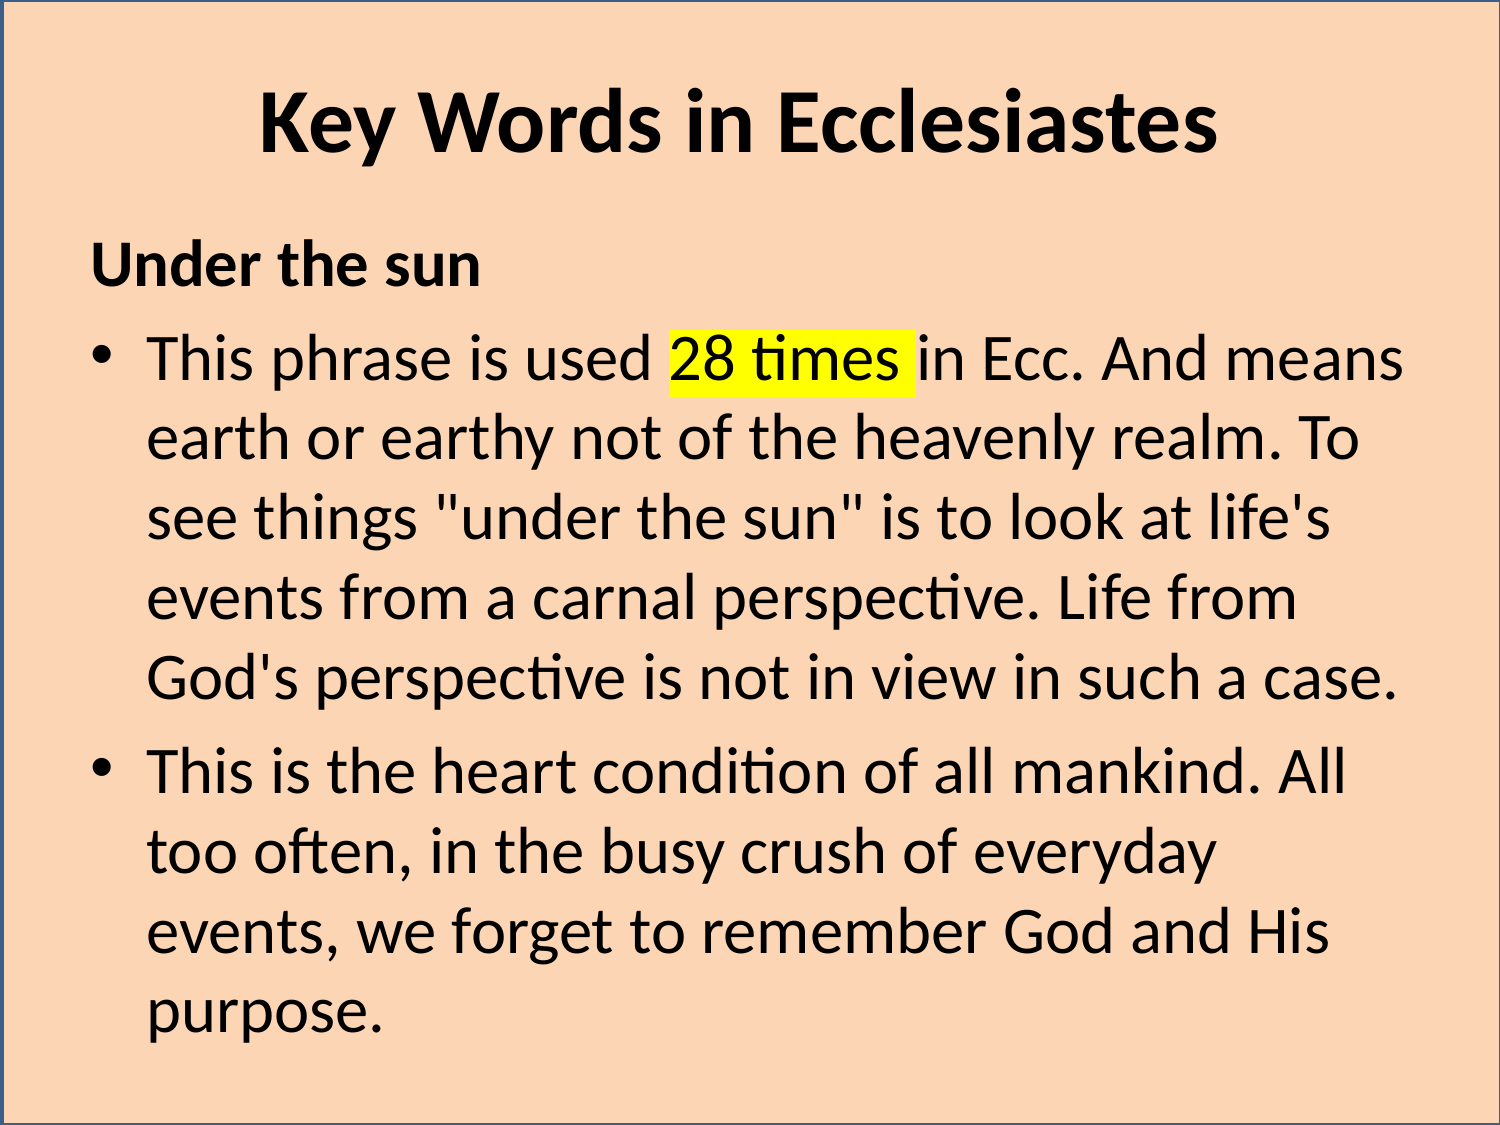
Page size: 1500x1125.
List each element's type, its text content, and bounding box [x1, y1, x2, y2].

text_box [0, 0, 1500, 1125]
title Key Words in Ecclesiastes [75, 45, 1425, 188]
list Under the sun This phrase is used 28 times in Ecc. And means earth or earthy not of the heavenly realm. To see things "under the sun" is to look at life's events from a carnal perspective. Life from God's perspective is not in view in such a case. This is the heart condition of all mankind. All too often, in the busy crush of everyday events, we forget to remember God and His purpose. [75, 212, 1425, 1080]
